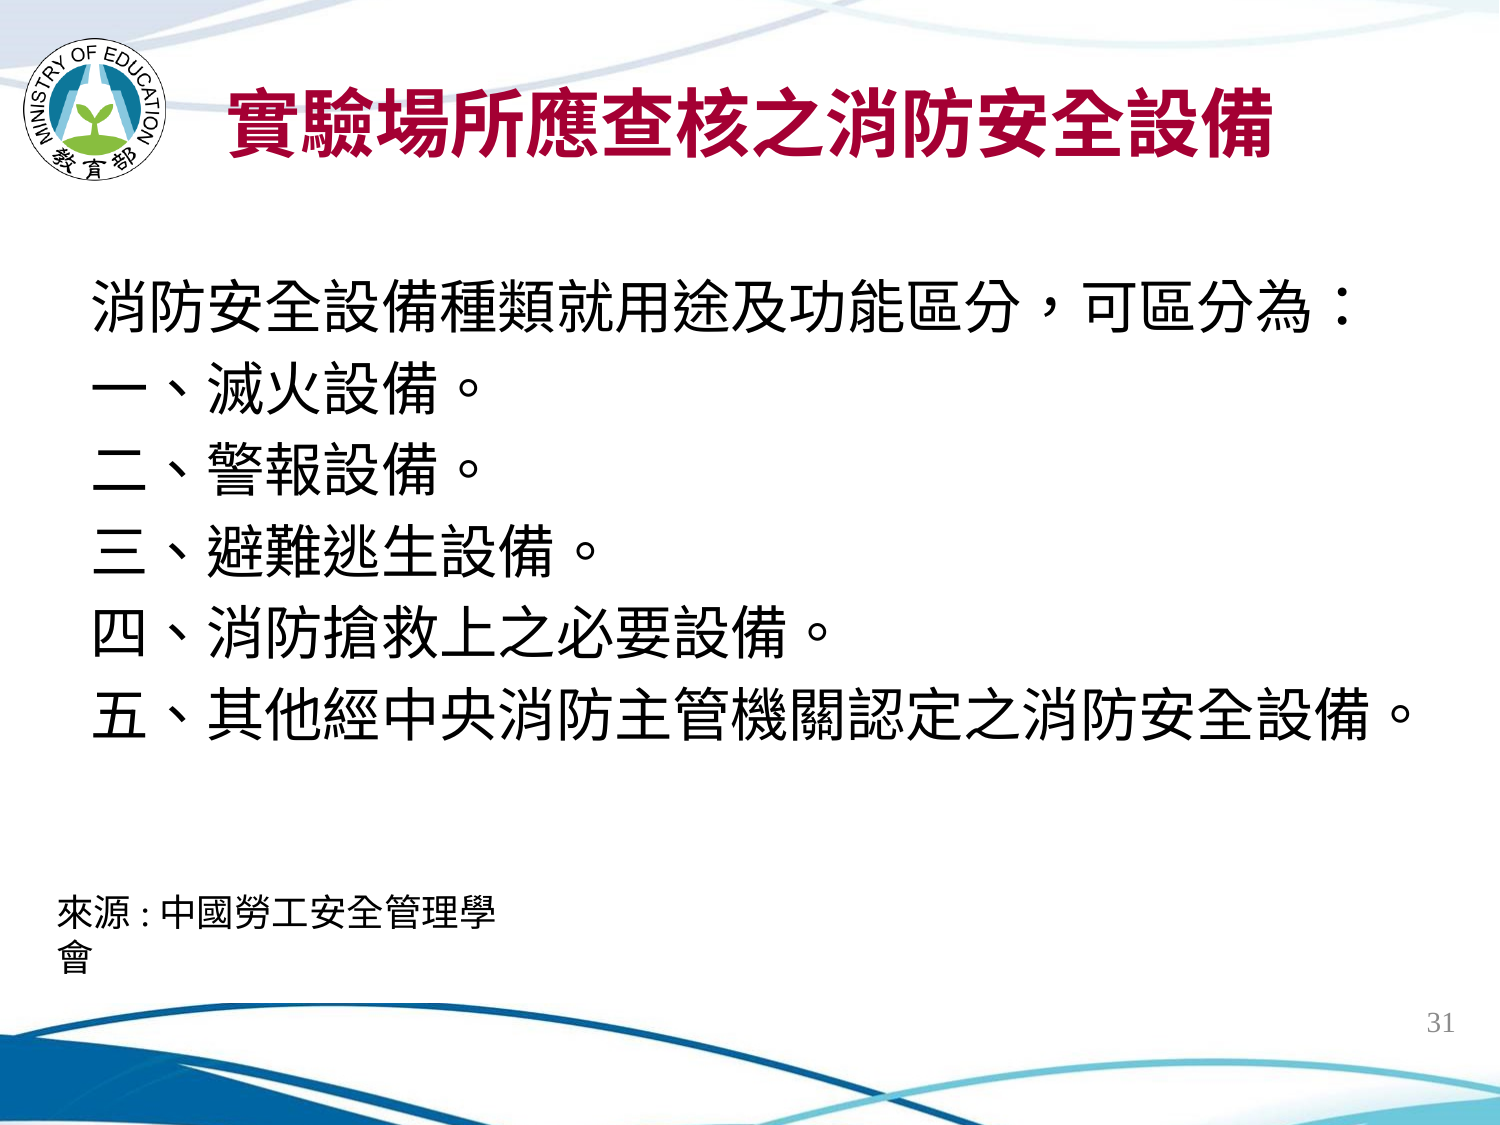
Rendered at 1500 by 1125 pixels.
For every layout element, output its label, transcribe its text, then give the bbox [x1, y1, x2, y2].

list 消防安全設備種類就用途及功能區分，可區分為： 一、滅火設備。 二、警報設備。 三、避難逃生設備。 四、消防搶救上之必要設備。 五、其他經中央消防主管機關認定之消防安全設備。 [75, 262, 1425, 1005]
slide_number 31 [1121, 990, 1472, 1051]
picture [0, 1003, 1500, 1125]
picture [0, 0, 1499, 182]
title 實驗場所應查核之消防安全設備 [29, 30, 1471, 213]
text_box 來源:中國勞工安全管理學會 [41, 881, 544, 987]
